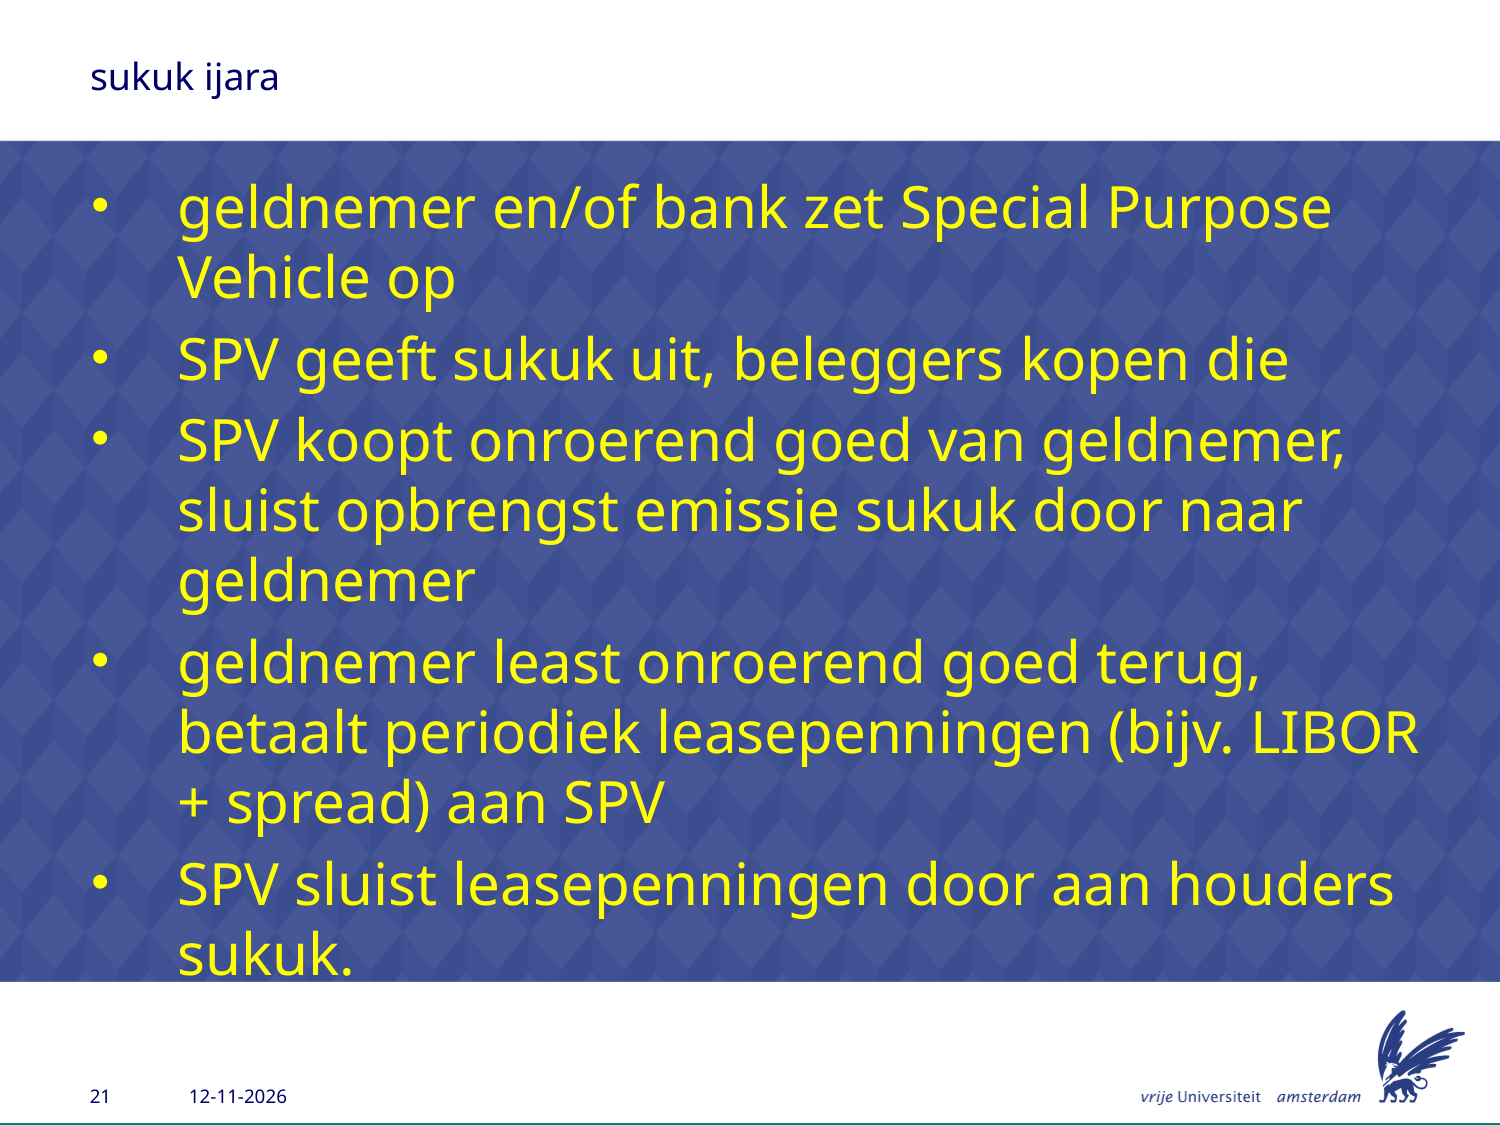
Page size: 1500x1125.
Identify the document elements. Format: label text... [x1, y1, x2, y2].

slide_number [173, 1077, 487, 1117]
picture [0, 0, 1500, 1123]
title sukuk ijara [75, 50, 1413, 100]
list geldnemer en/of bank zet Special Purpose Vehicle op SPV geeft sukuk uit, beleggers kopen die SPV koopt onroerend goed van geldnemer, sluist opbrengst emissie sukuk door naar geldnemer geldnemer least onroerend goed terug, betaalt periodiek leasepenningen (bijv. LIBOR + spread) aan SPV SPV sluist leasepenningen door aan houders sukuk. [75, 162, 1471, 941]
